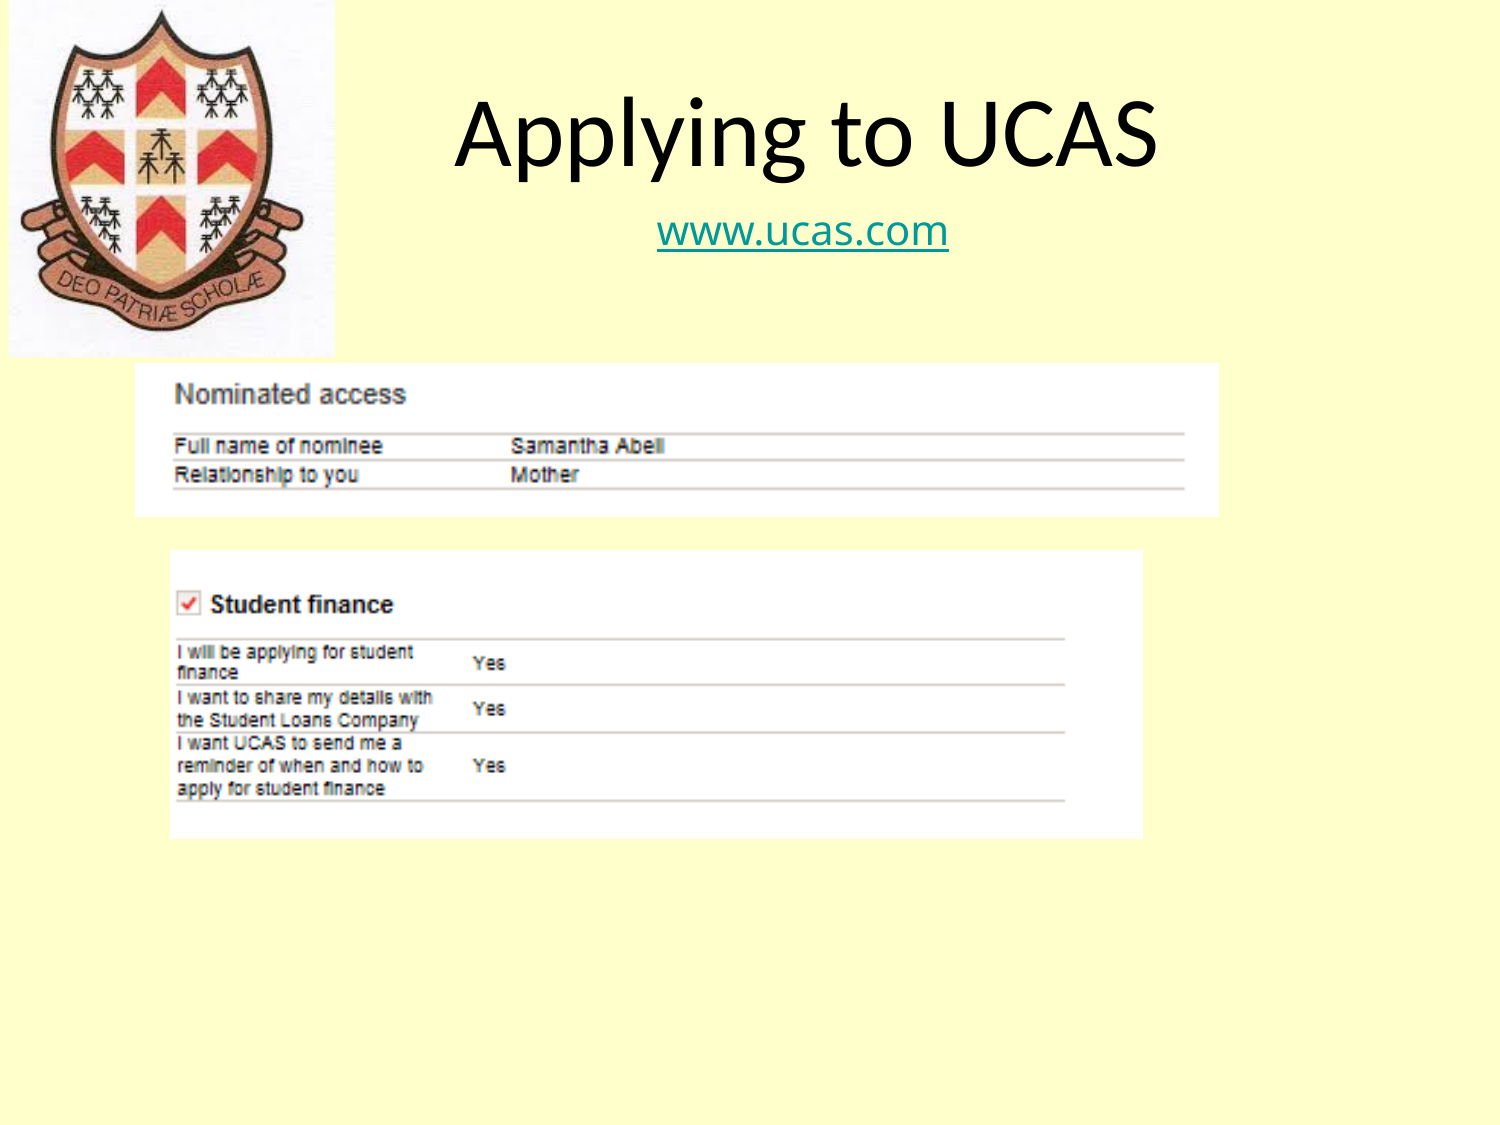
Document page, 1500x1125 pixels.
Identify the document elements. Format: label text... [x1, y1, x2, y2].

picture [9, 0, 335, 357]
text_box Applying to UCAS [376, 58, 1239, 194]
picture [135, 363, 1219, 517]
text_box www.ucas.com [371, 196, 1235, 268]
picture [170, 550, 1143, 840]
